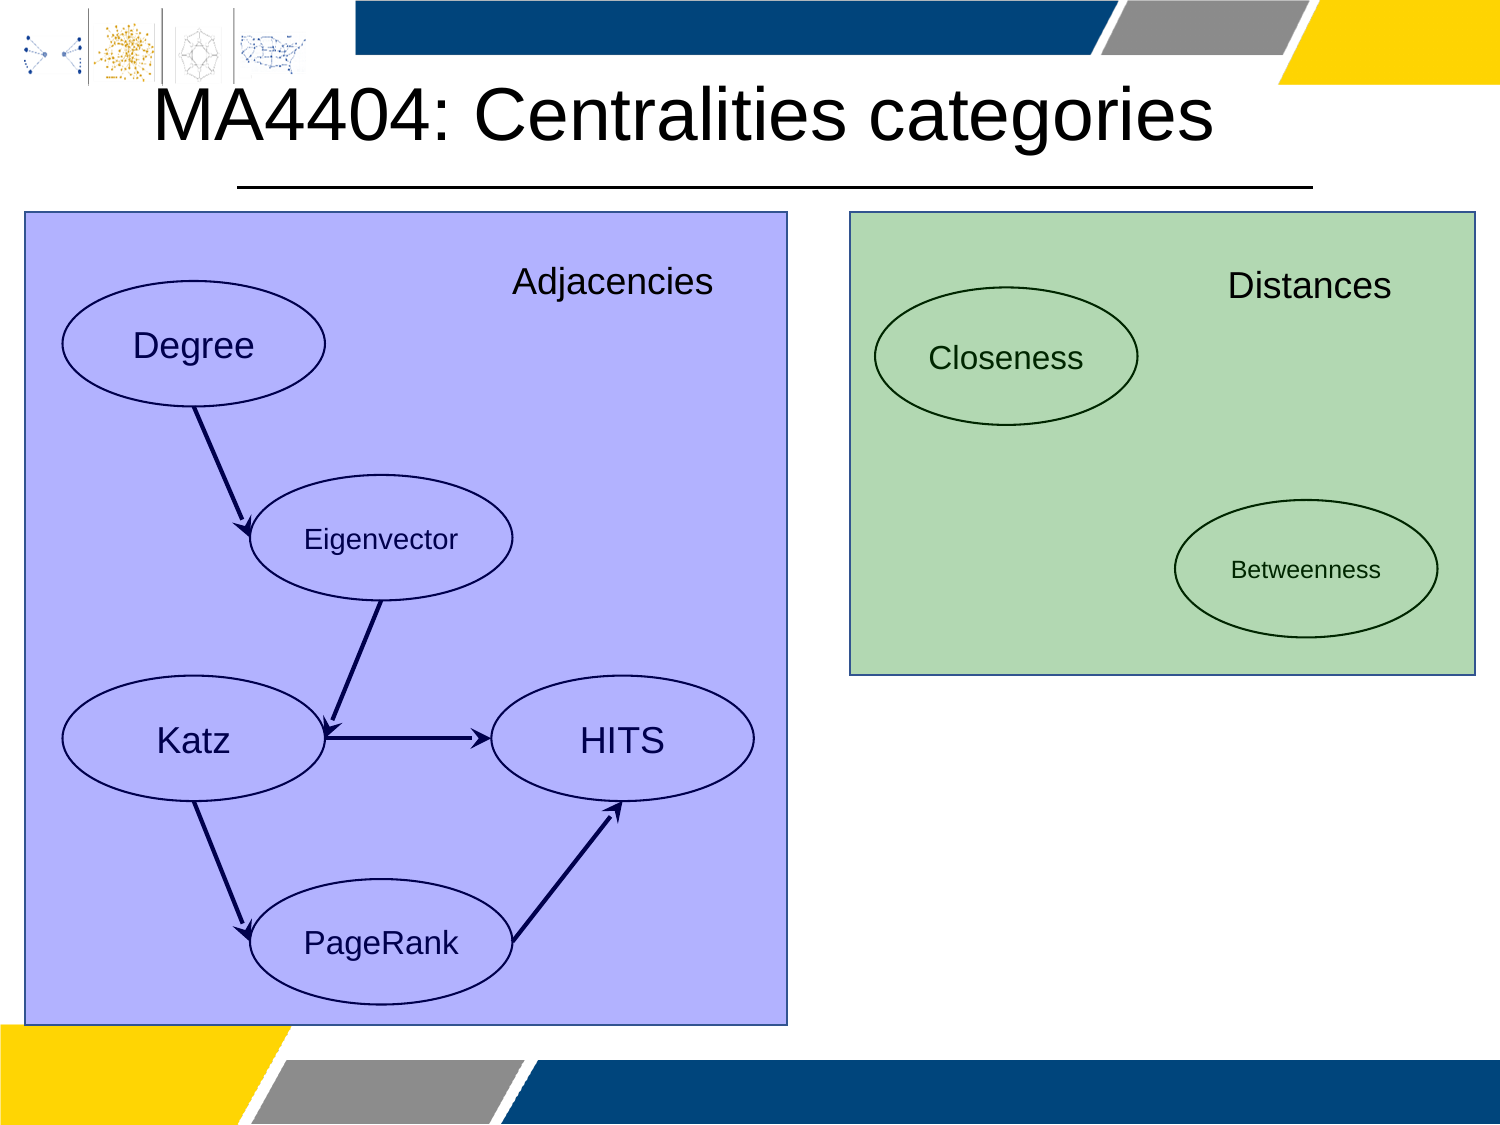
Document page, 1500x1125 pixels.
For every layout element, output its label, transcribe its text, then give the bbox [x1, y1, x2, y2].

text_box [849, 212, 1475, 675]
picture [356, 0, 1500, 85]
picture [24, 8, 306, 86]
title MA4404: Centralities categories [137, 68, 1388, 168]
picture [0, 1024, 1500, 1125]
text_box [24, 212, 788, 1025]
